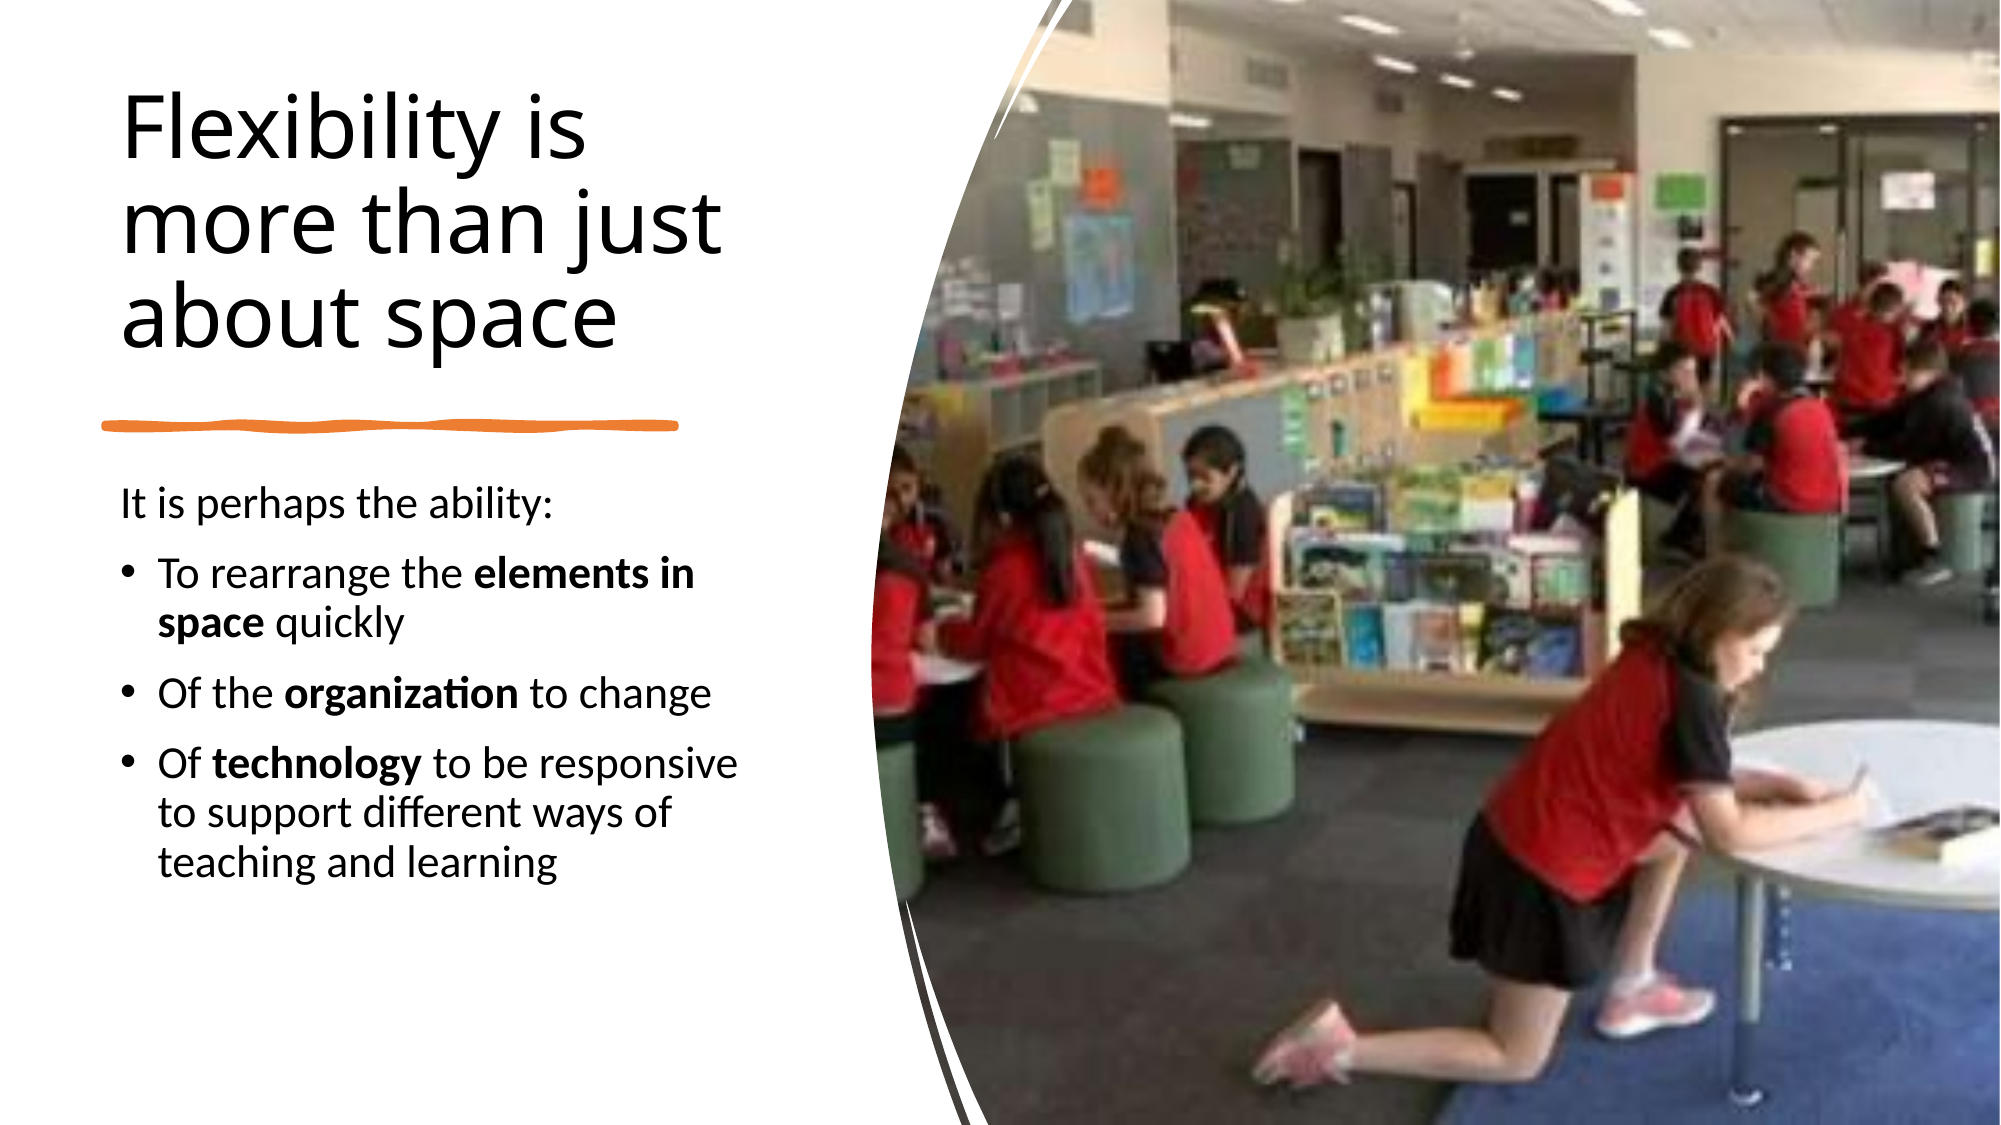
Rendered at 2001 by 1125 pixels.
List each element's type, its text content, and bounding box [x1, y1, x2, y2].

picture [871, 0, 2000, 1125]
text_box [103, 421, 676, 431]
list It is perhaps the ability: To rearrange the elements in space quickly Of the organization to change Of technology to be responsive to support different ways of teaching and learning [105, 471, 802, 1016]
title Flexibility is more than just about space [105, 53, 822, 375]
text_box [0, 0, 871, 1125]
